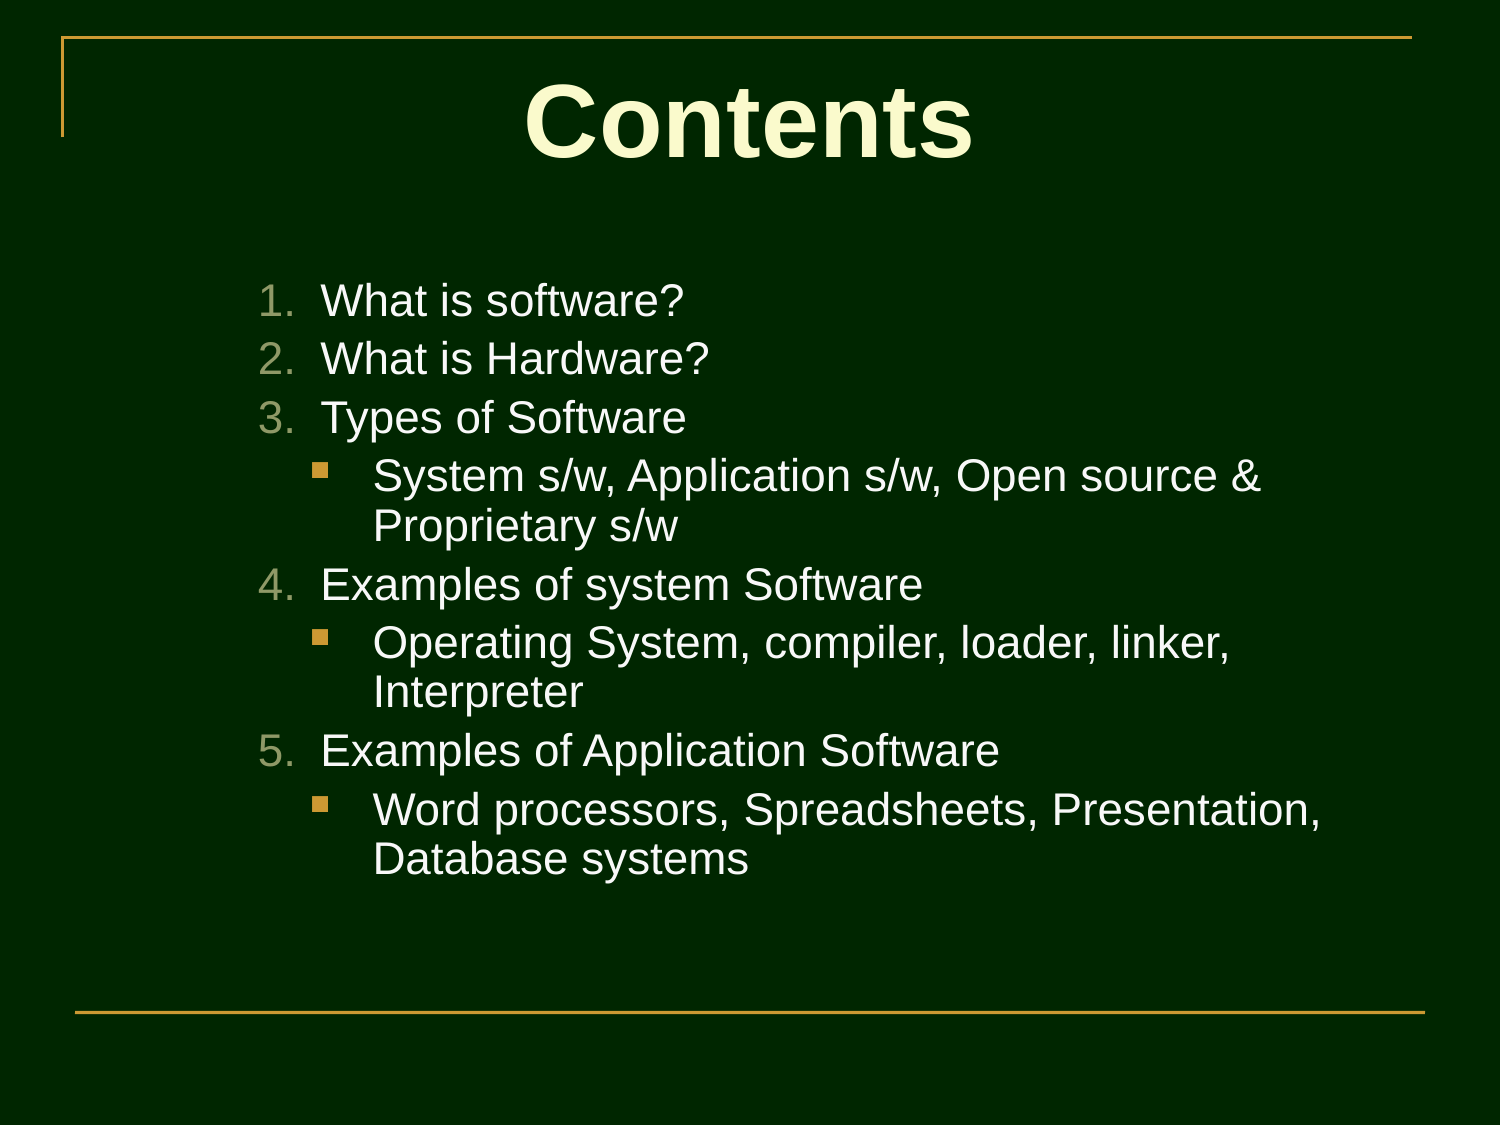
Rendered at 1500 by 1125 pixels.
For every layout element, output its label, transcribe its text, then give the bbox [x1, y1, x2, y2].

title Contents [74, 45, 1426, 199]
list What is software? What is Hardware? Types of Software System s/w, Application s/w, Open source & Proprietary s/w Examples of system Software Operating System, compiler, loader, linker, Interpreter Examples of Application Software Word processors, Spreadsheets, Presentation, Database systems [74, 199, 1426, 1006]
